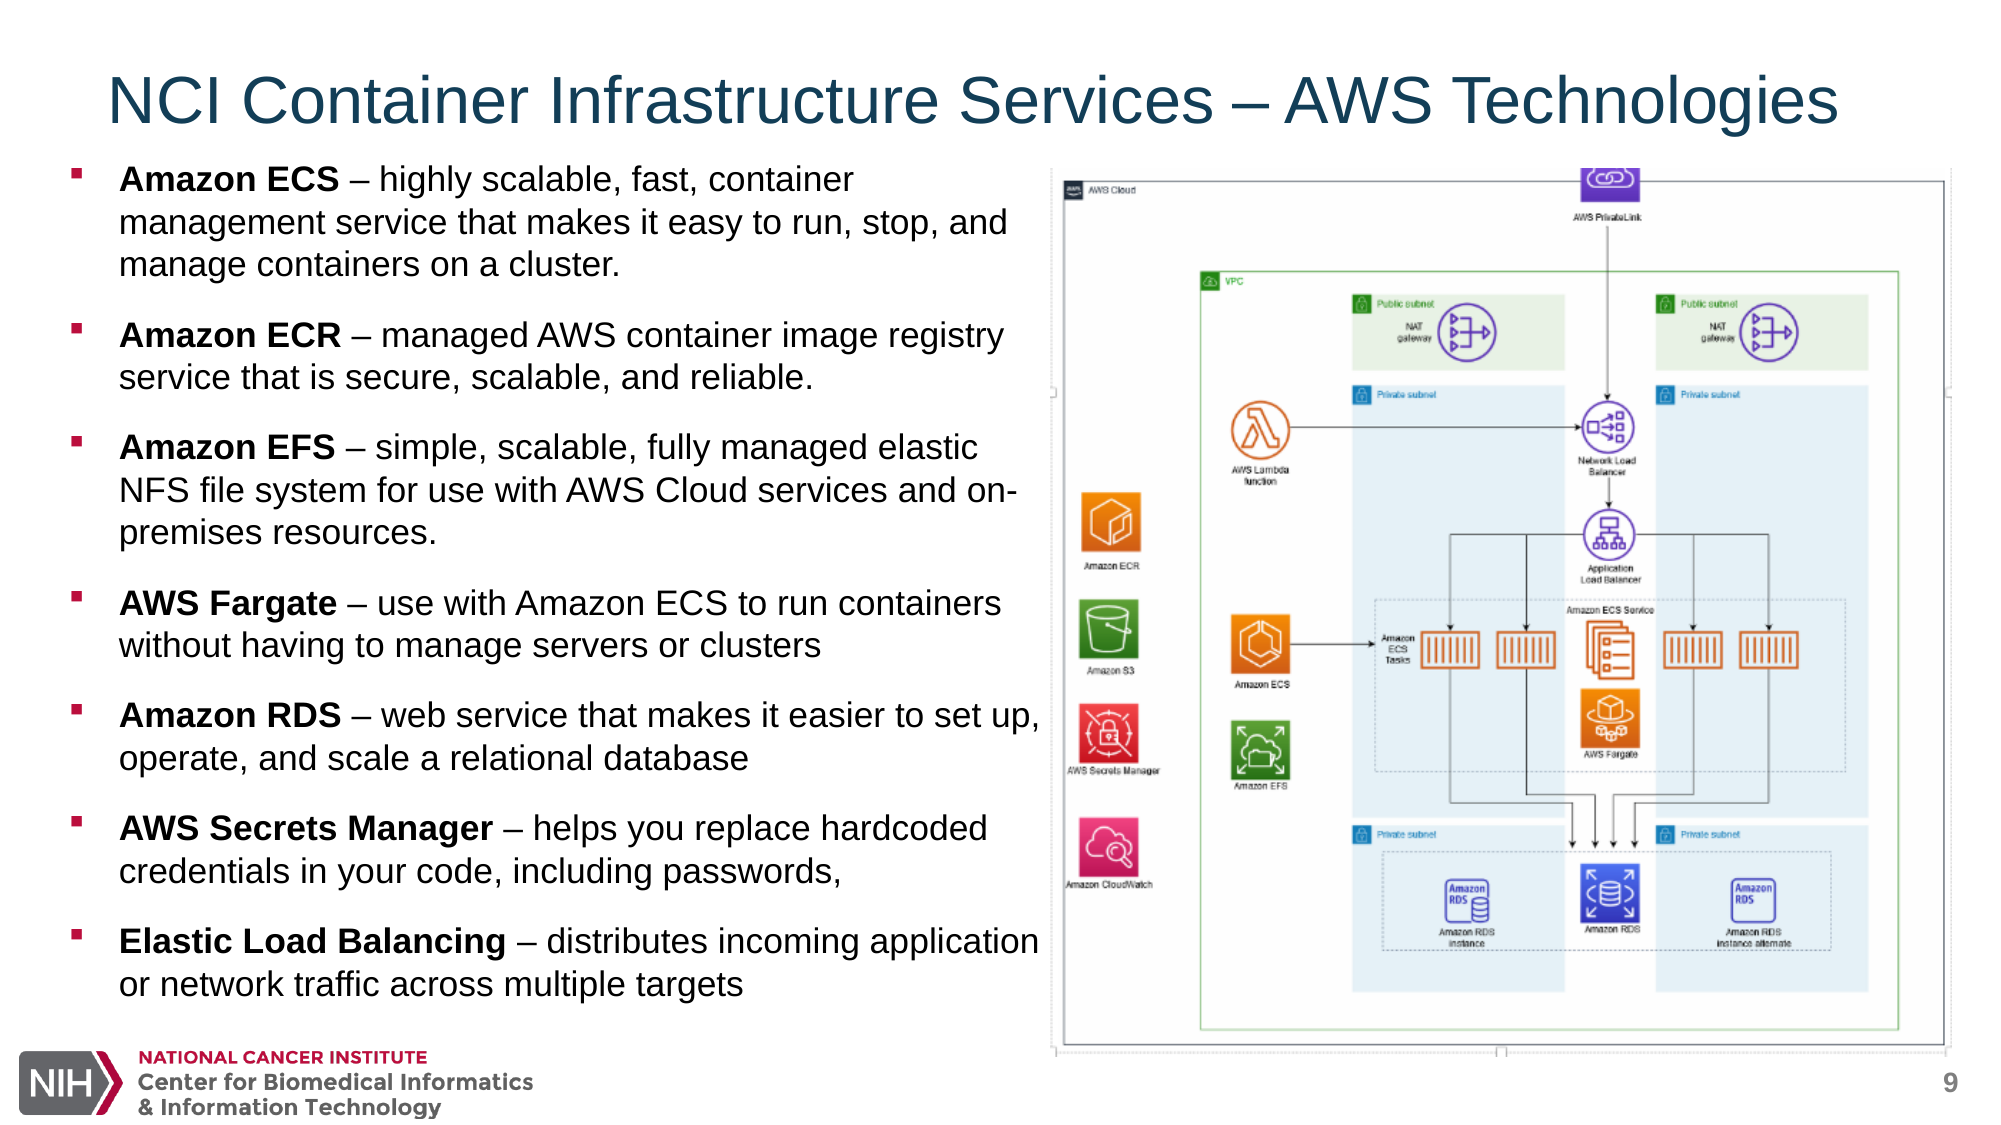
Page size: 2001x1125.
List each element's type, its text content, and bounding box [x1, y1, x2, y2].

title NCI Container Infrastructure Services – AWS Technologies [108, 68, 1894, 138]
picture [19, 1048, 533, 1119]
picture [1050, 168, 1952, 1057]
list Amazon ECS – highly scalable, fast, container management service that makes it easy to run, stop, and manage containers on a cluster. Amazon ECR – managed AWS container image registry service that is secure, scalable, and reliable. Amazon EFS – simple, scalable, fully managed elastic NFS file system for use with AWS Cloud services and on-premises resources. AWS Fargate – use with Amazon ECS to run containers without having to manage servers or clusters Amazon RDS – web service that makes it easier to set up, operate, and scale a relational database AWS Secrets Manager – helps you replace hardcoded credentials in your code, including passwords, Elastic Load Balancing – distributes incoming application or network traffic across multiple targets [68, 156, 1051, 1004]
